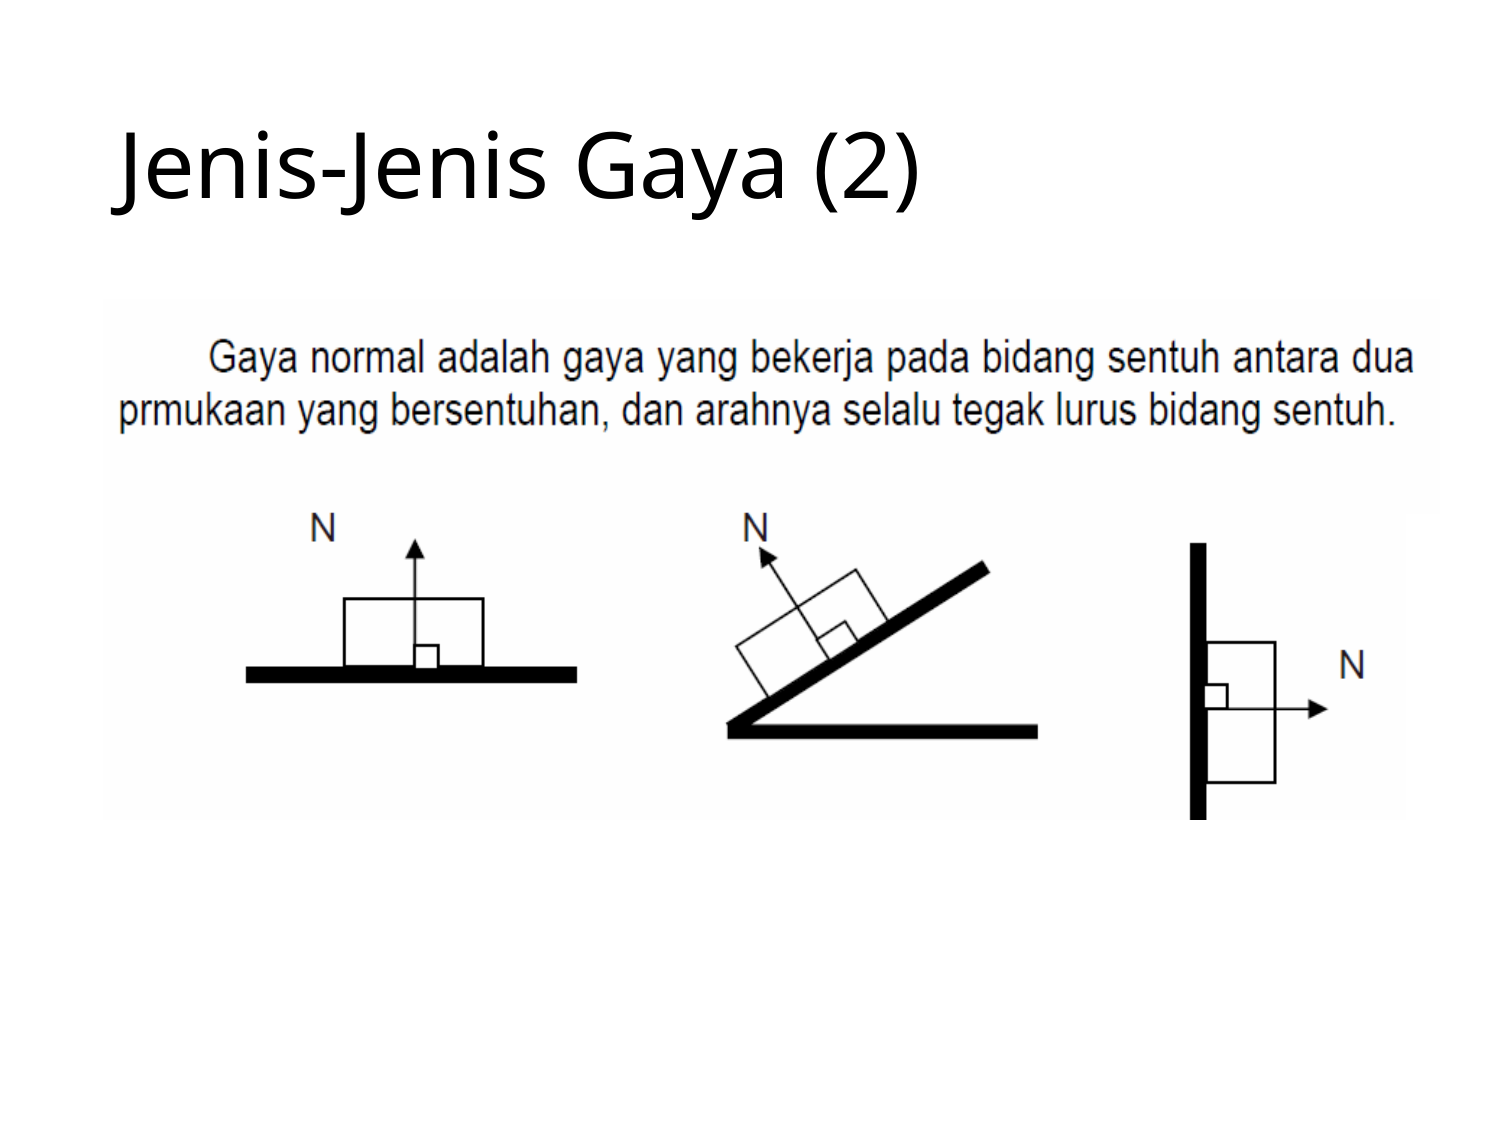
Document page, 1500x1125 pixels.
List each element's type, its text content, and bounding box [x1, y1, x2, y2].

title Jenis-Jenis Gaya (2) [103, 59, 1397, 278]
picture [103, 299, 1441, 820]
